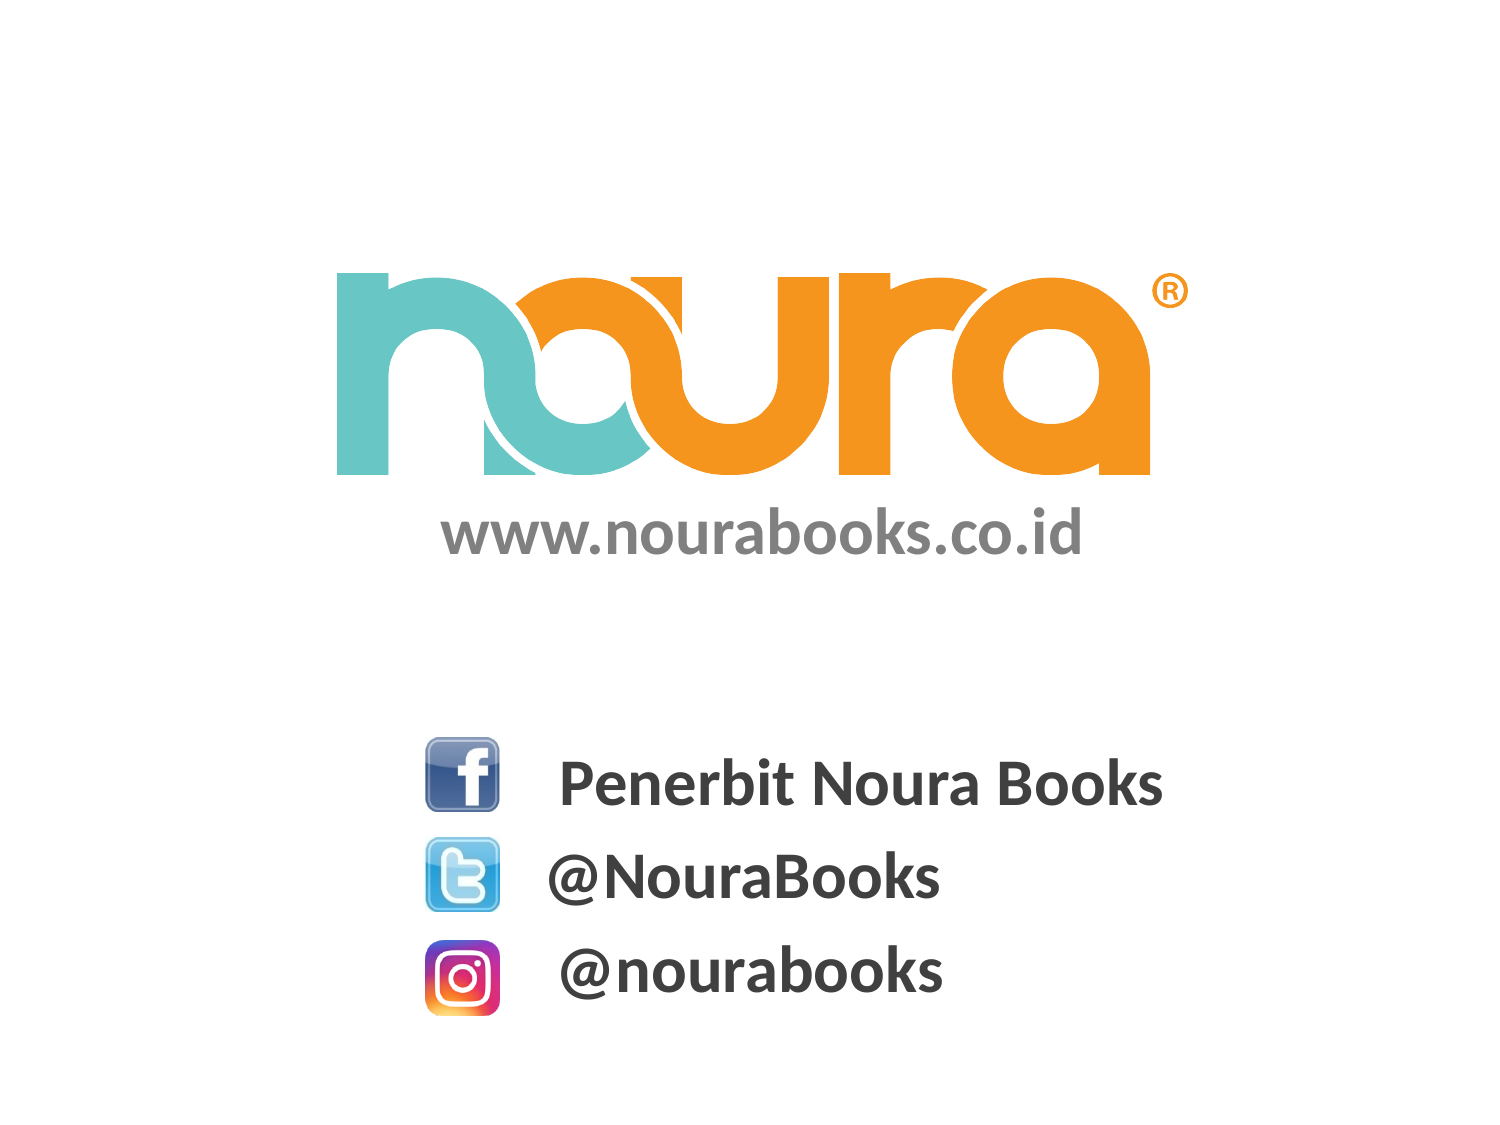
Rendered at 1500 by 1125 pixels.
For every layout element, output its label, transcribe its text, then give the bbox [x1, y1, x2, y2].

picture [424, 940, 501, 1017]
picture [424, 837, 501, 912]
subtitle Penerbit Noura Books @NouraBooks @nourabooks [225, 637, 1275, 1063]
picture [337, 272, 1188, 476]
text_box www.nourabooks.co.id [237, 200, 1288, 625]
picture [424, 737, 501, 812]
